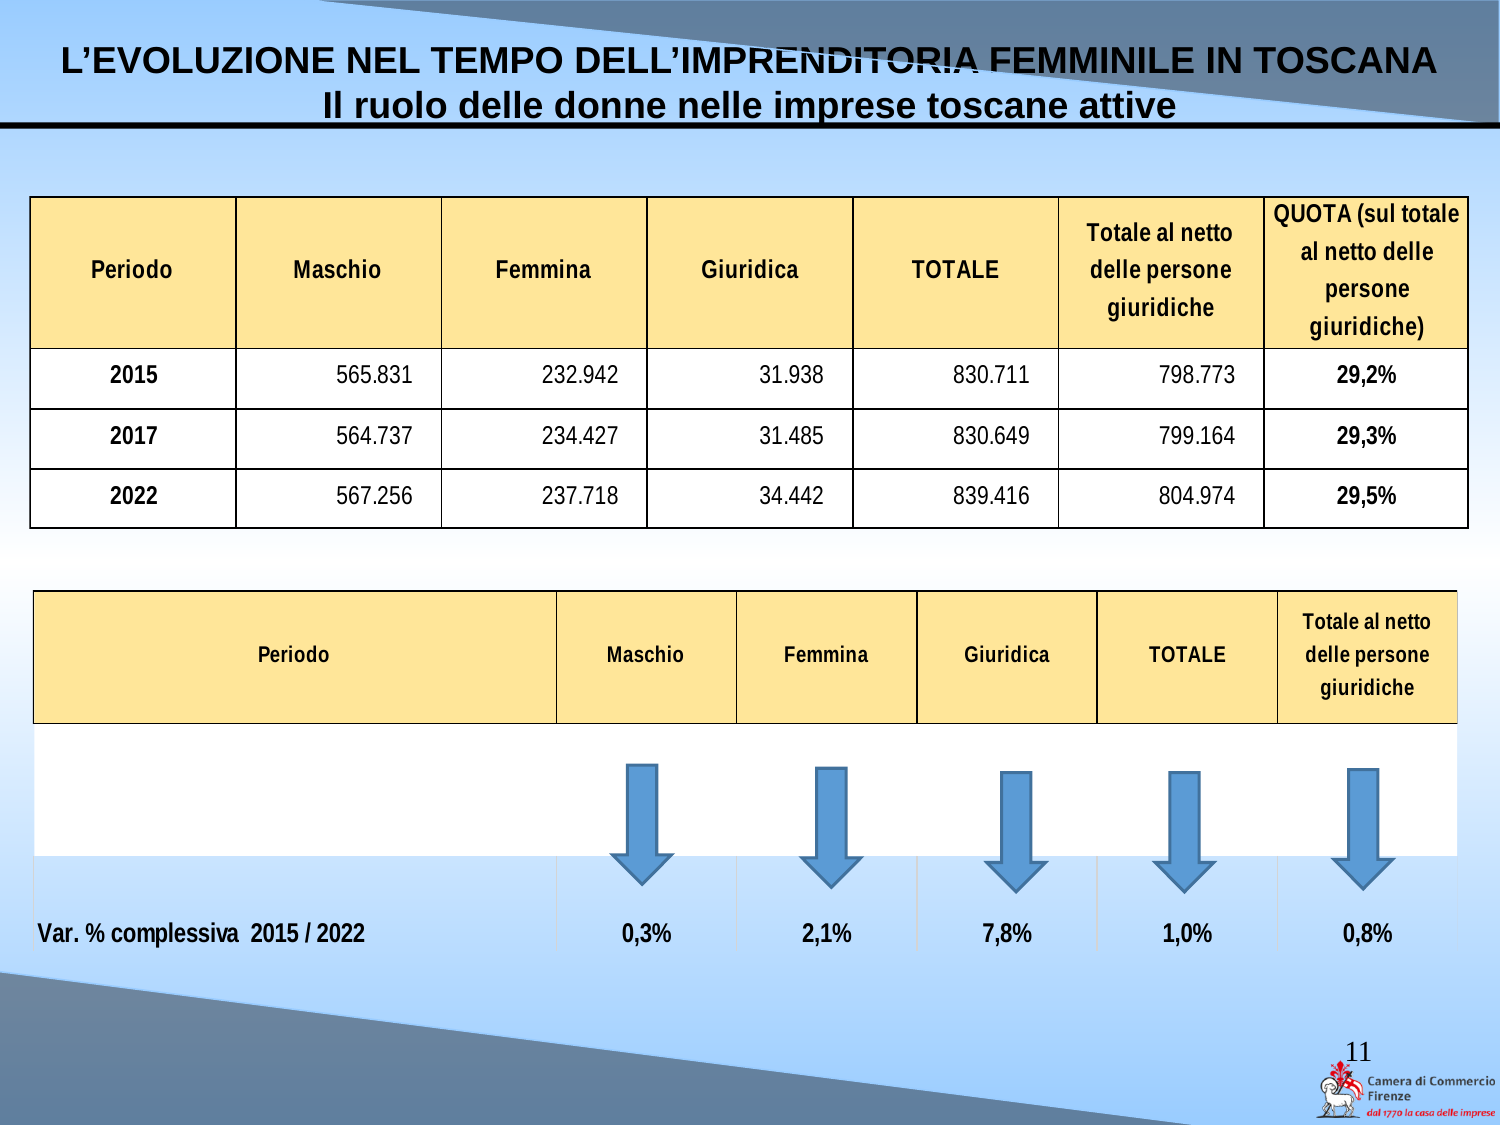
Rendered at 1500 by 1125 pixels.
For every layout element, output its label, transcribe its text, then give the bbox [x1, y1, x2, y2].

text_box [0, 971, 1199, 1125]
picture [1316, 1060, 1495, 1118]
picture [32, 589, 1459, 953]
title L’EVOLUZIONE NEL TEMPO DELL’IMPRENDITORIA FEMMINILE IN TOSCANA Il ruolo delle donne nelle imprese toscane attive [0, 37, 1489, 125]
text_box [304, 0, 1500, 125]
slide_number 11 [1074, 1025, 1388, 1100]
picture [29, 195, 1471, 531]
